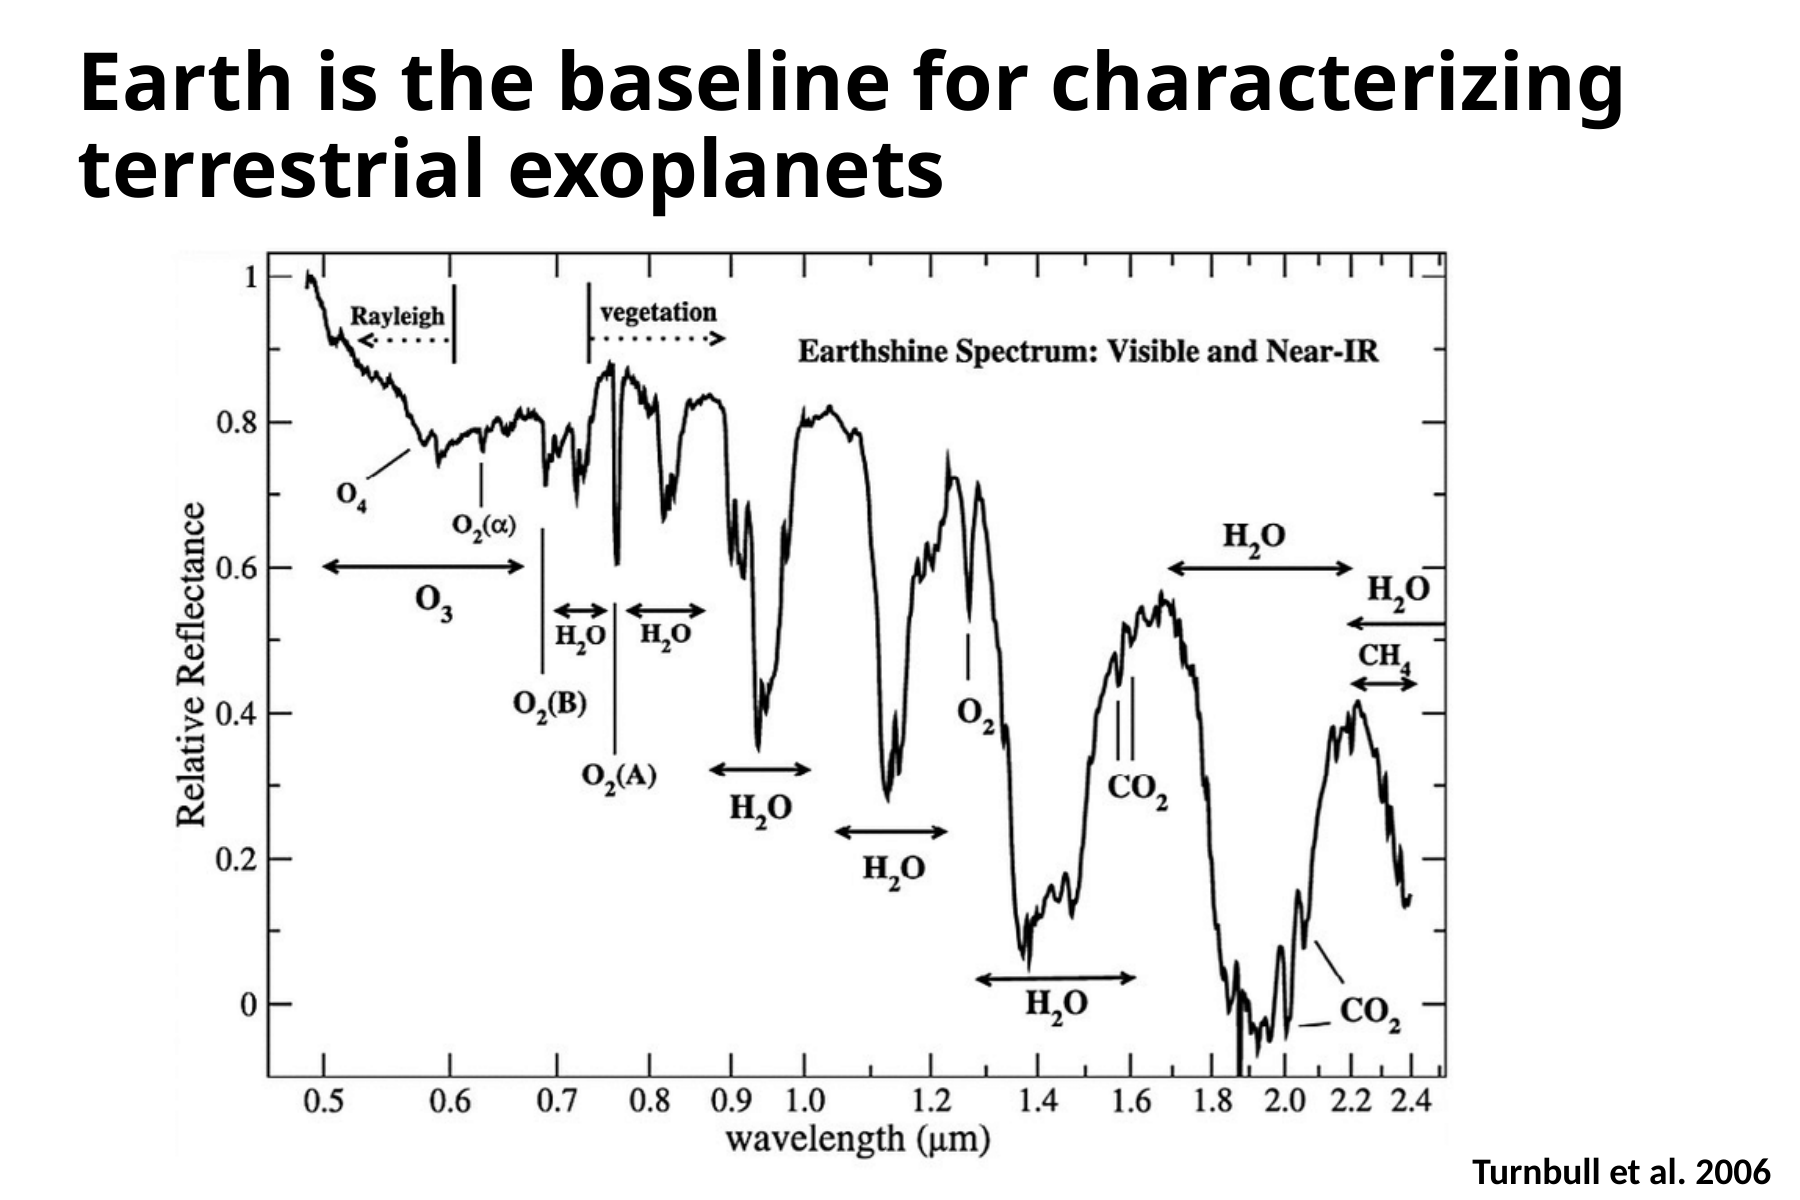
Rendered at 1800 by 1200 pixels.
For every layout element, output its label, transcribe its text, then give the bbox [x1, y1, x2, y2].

text_box Turnbull et al. 2006 [1457, 1139, 1800, 1200]
title Earth is the baseline for characterizing terrestrial exoplanets [62, 32, 1740, 224]
picture [149, 228, 1480, 1177]
